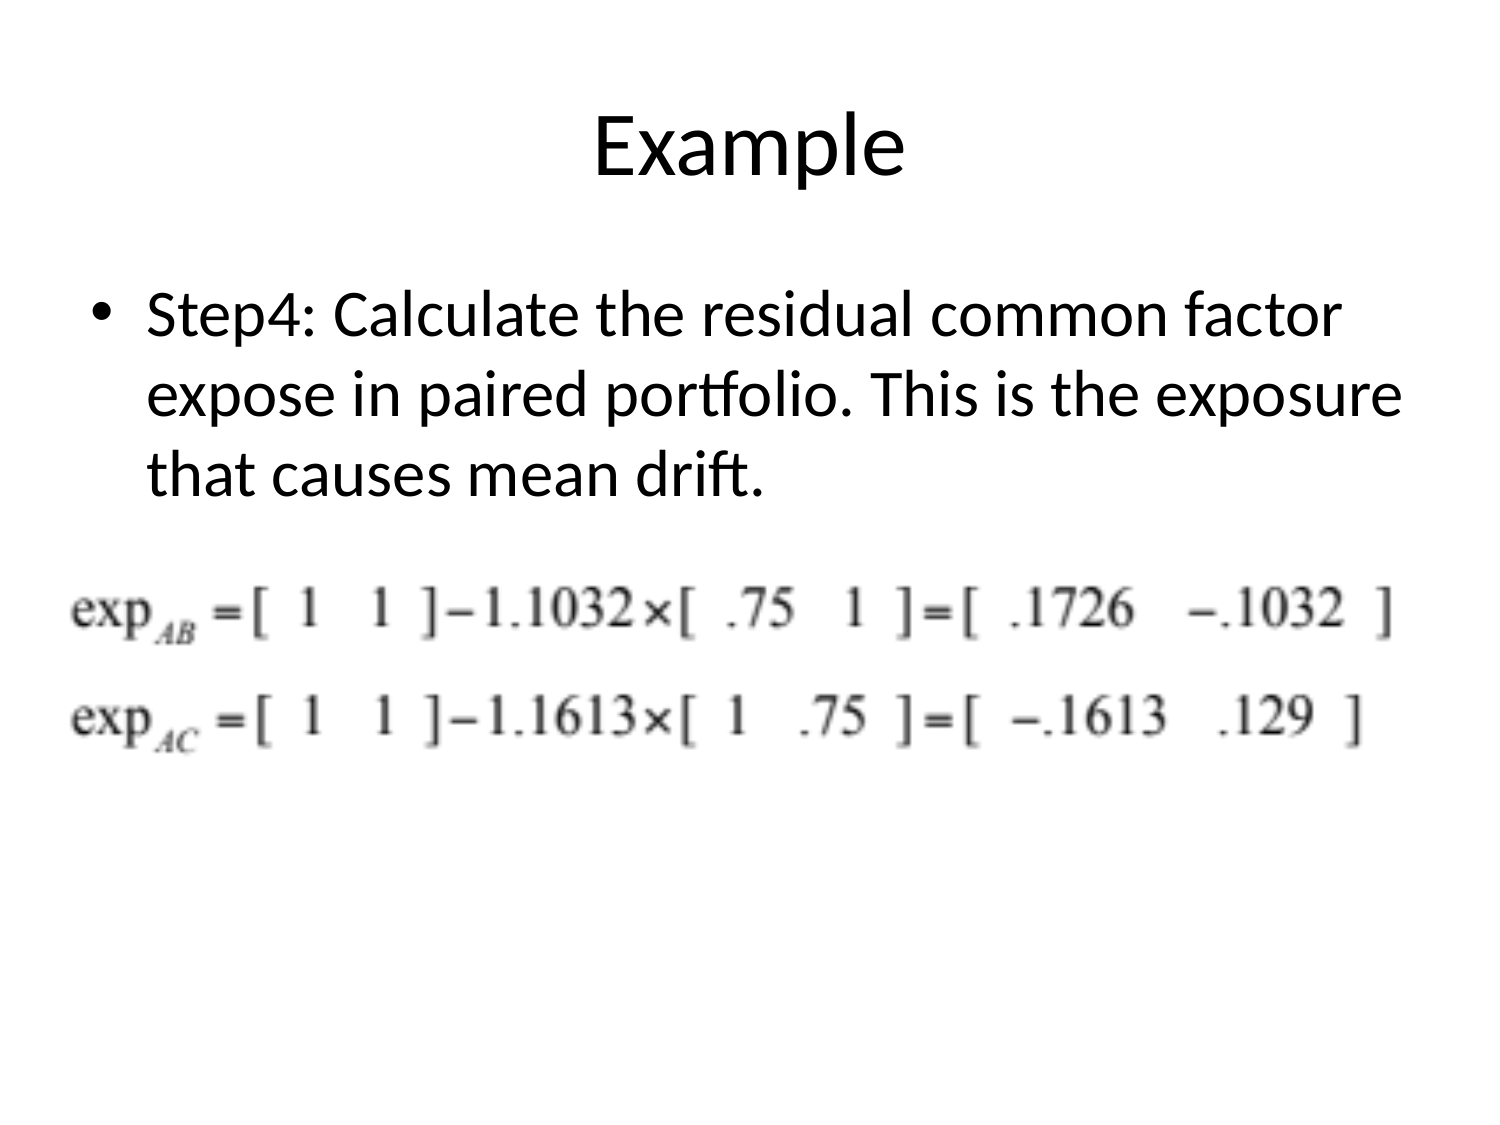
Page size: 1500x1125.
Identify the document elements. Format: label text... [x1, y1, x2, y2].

list Step4: Calculate the residual common factor expose in paired portfolio. This is the exposure that causes mean drift. [75, 262, 1425, 1005]
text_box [65, 552, 1395, 834]
title Example [75, 45, 1425, 233]
